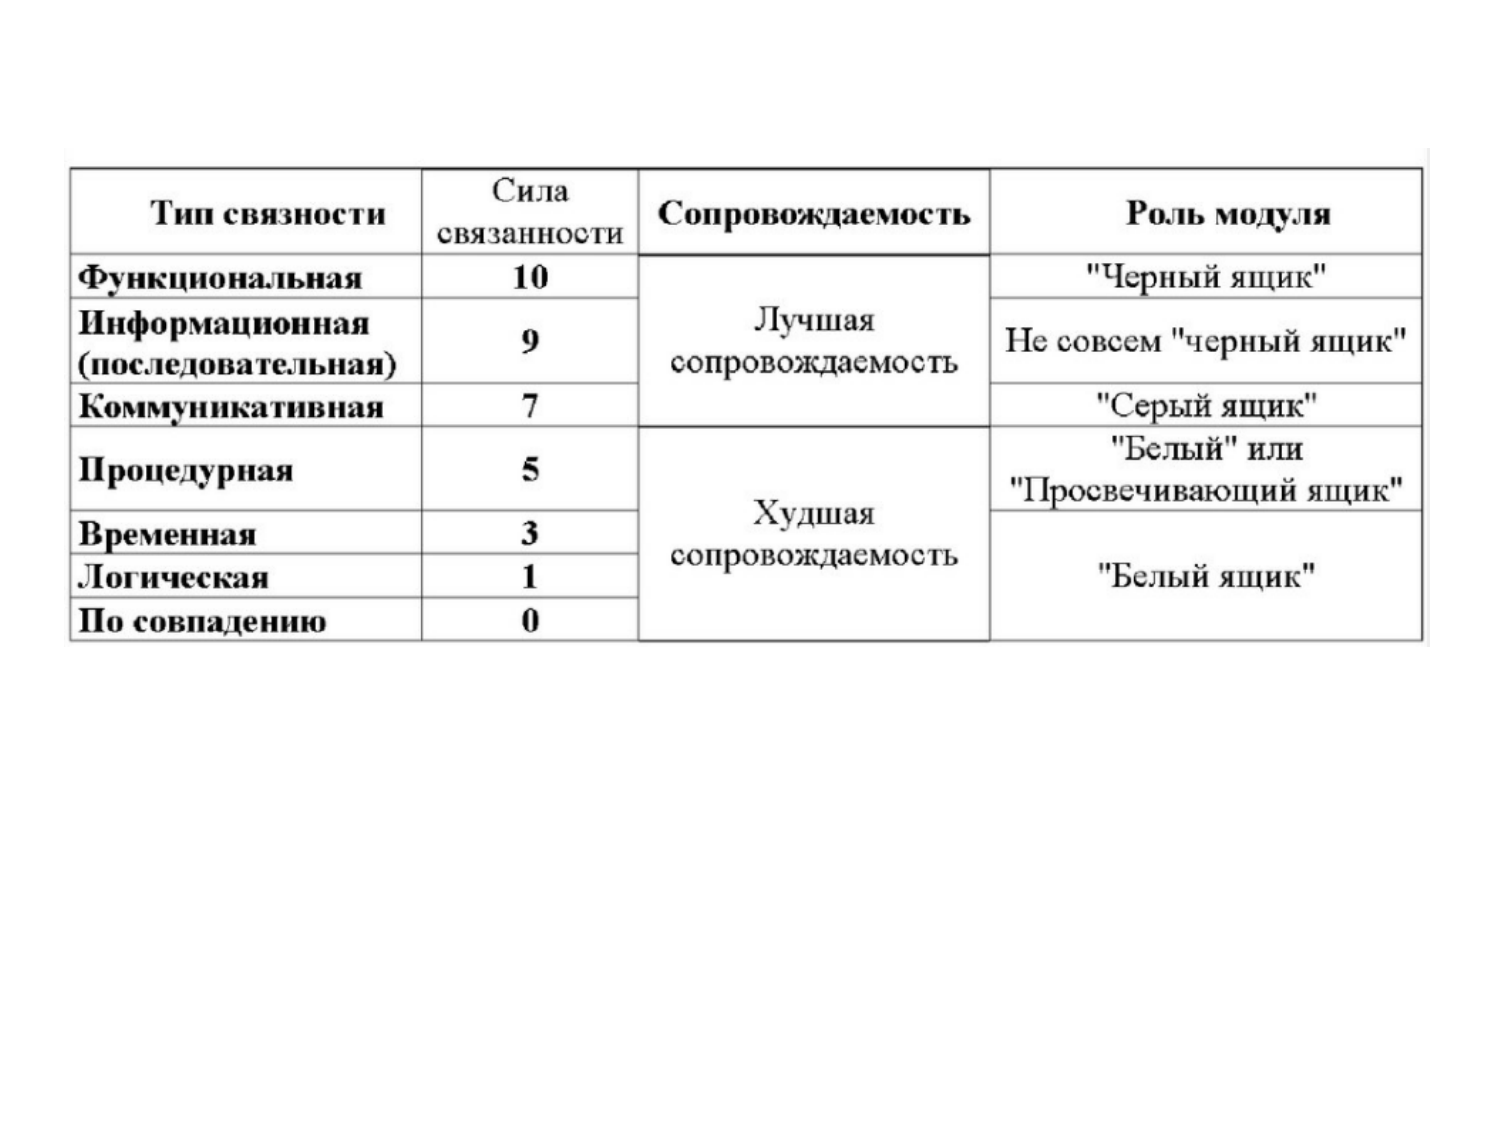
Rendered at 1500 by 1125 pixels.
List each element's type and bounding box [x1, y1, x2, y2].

picture [64, 148, 1430, 647]
